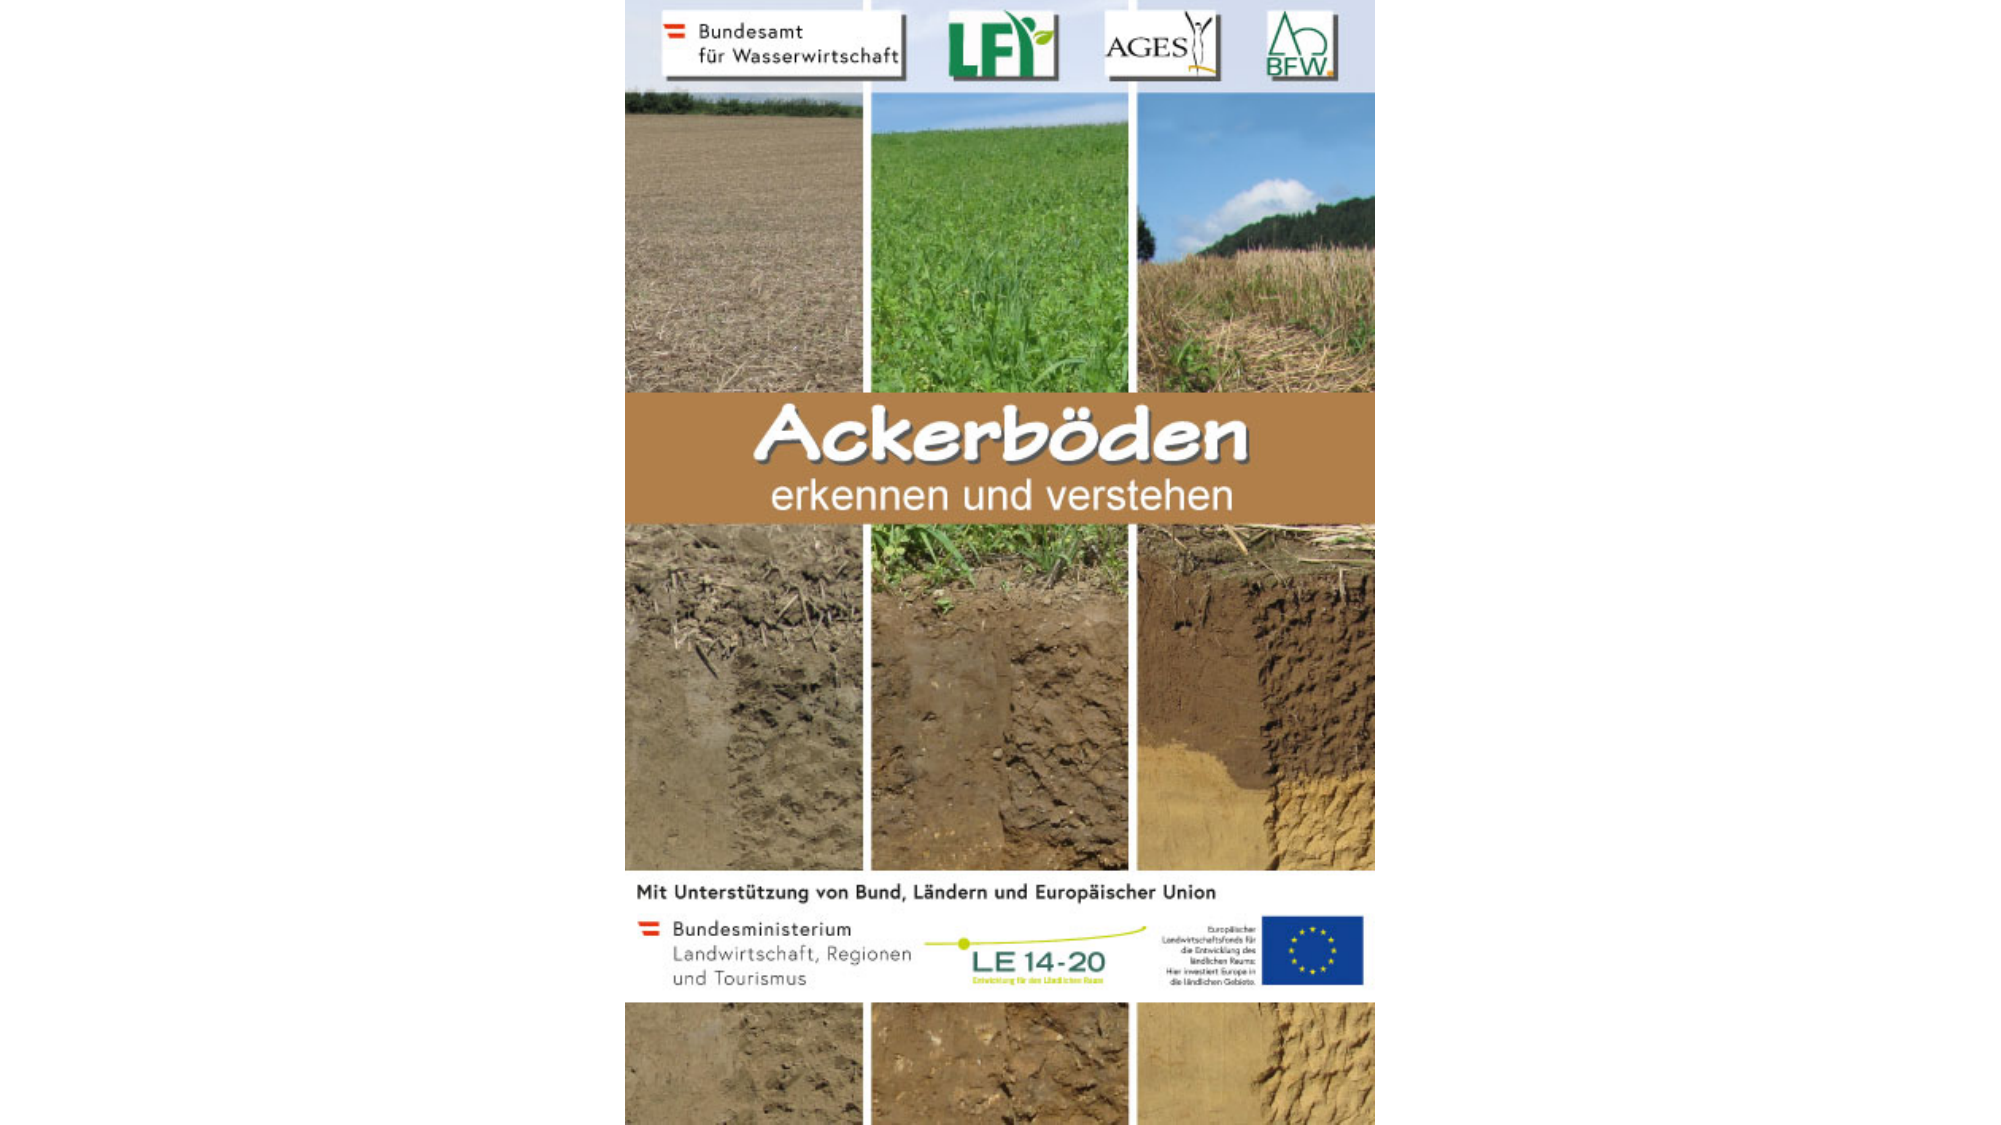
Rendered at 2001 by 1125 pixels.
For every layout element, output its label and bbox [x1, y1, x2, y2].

picture [625, 0, 1375, 1125]
